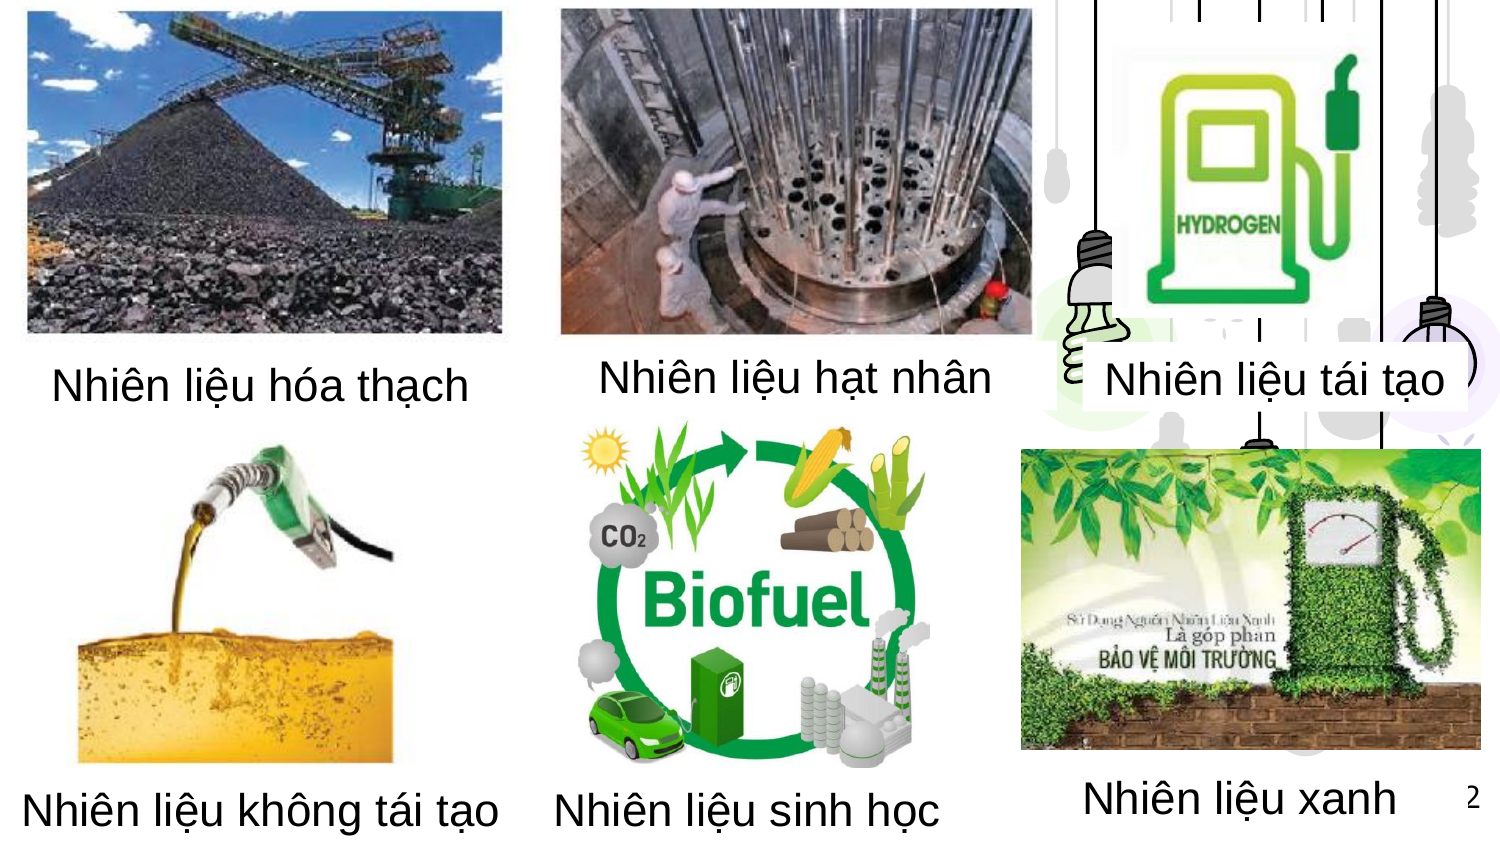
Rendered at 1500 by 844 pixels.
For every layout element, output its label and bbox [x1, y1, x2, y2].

text_box [534, 1, 1058, 412]
text_box [0, 440, 523, 844]
text_box [537, 416, 958, 844]
text_box [0, 2, 523, 420]
text_box [1011, 449, 1482, 833]
text_box [1082, 22, 1469, 413]
